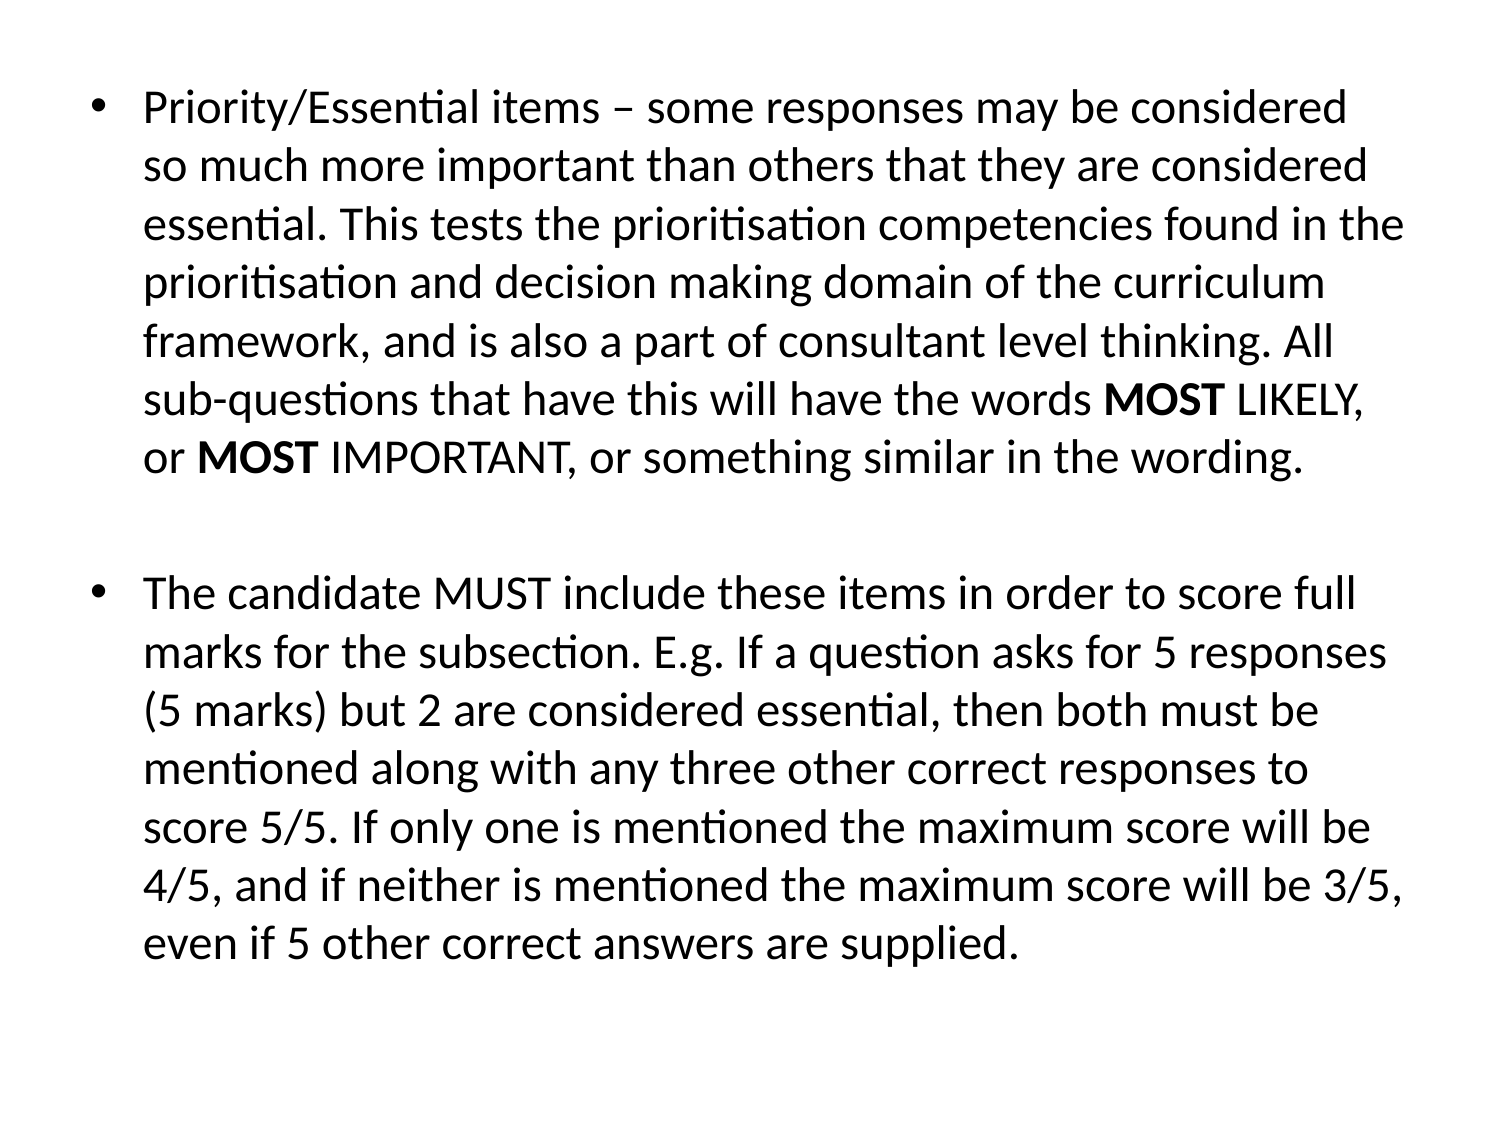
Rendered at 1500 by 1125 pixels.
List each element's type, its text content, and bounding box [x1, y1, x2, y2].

list Priority/Essential items – some responses may be considered so much more important than others that they are considered essential. This tests the prioritisation competencies found in the prioritisation and decision making domain of the curriculum framework, and is also a part of consultant level thinking. All sub-questions that have this will have the words MOST LIKELY, or MOST IMPORTANT, or something similar in the wording. The candidate MUST include these items in order to score full marks for the subsection. E.g. If a question asks for 5 responses (5 marks) but 2 are considered essential, then both must be mentioned along with any three other correct responses to score 5/5. If only one is mentioned the maximum score will be 4/5, and if neither is mentioned the maximum score will be 3/5, even if 5 other correct answers are supplied. [75, 67, 1425, 1005]
